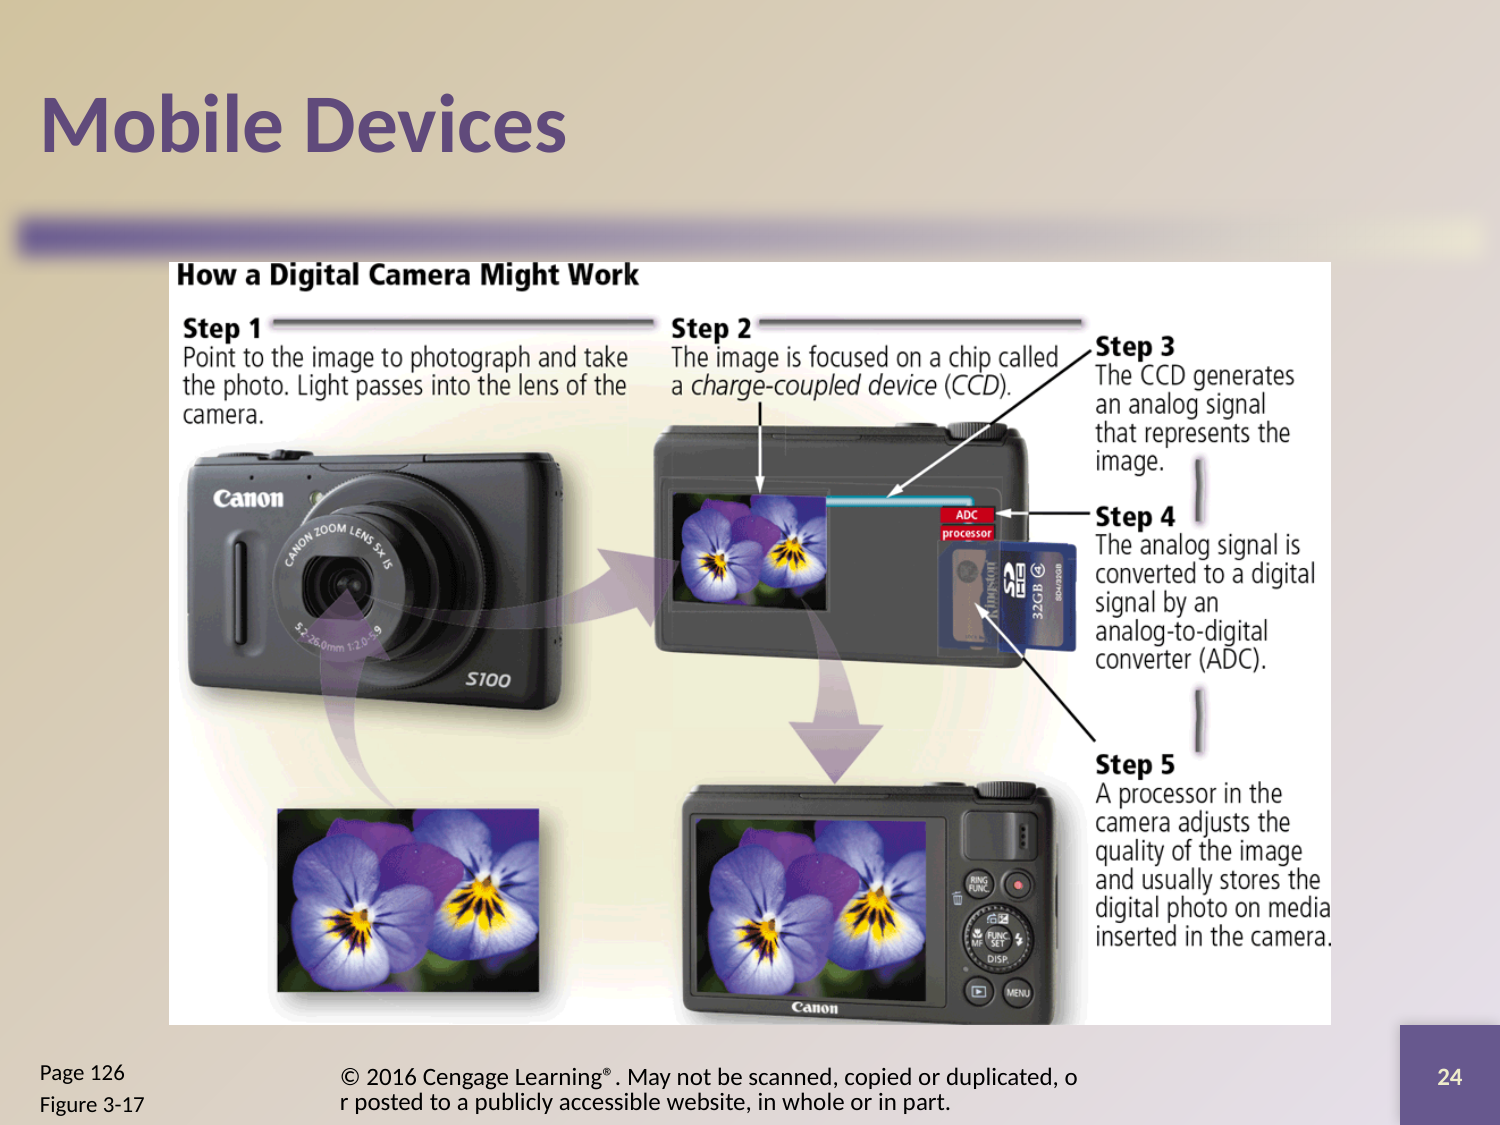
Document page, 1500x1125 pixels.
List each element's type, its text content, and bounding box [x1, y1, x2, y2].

title Mobile Devices [24, 24, 1475, 213]
footer © 2016 Cengage Learning®. May not be scanned, copied or duplicated, or posted to a publicly accessible website, in whole or in part. [324, 1045, 1100, 1105]
list Page 126 Figure 3-17 [24, 1050, 300, 1125]
slide_number 24 [1400, 1025, 1500, 1125]
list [169, 262, 1331, 1026]
